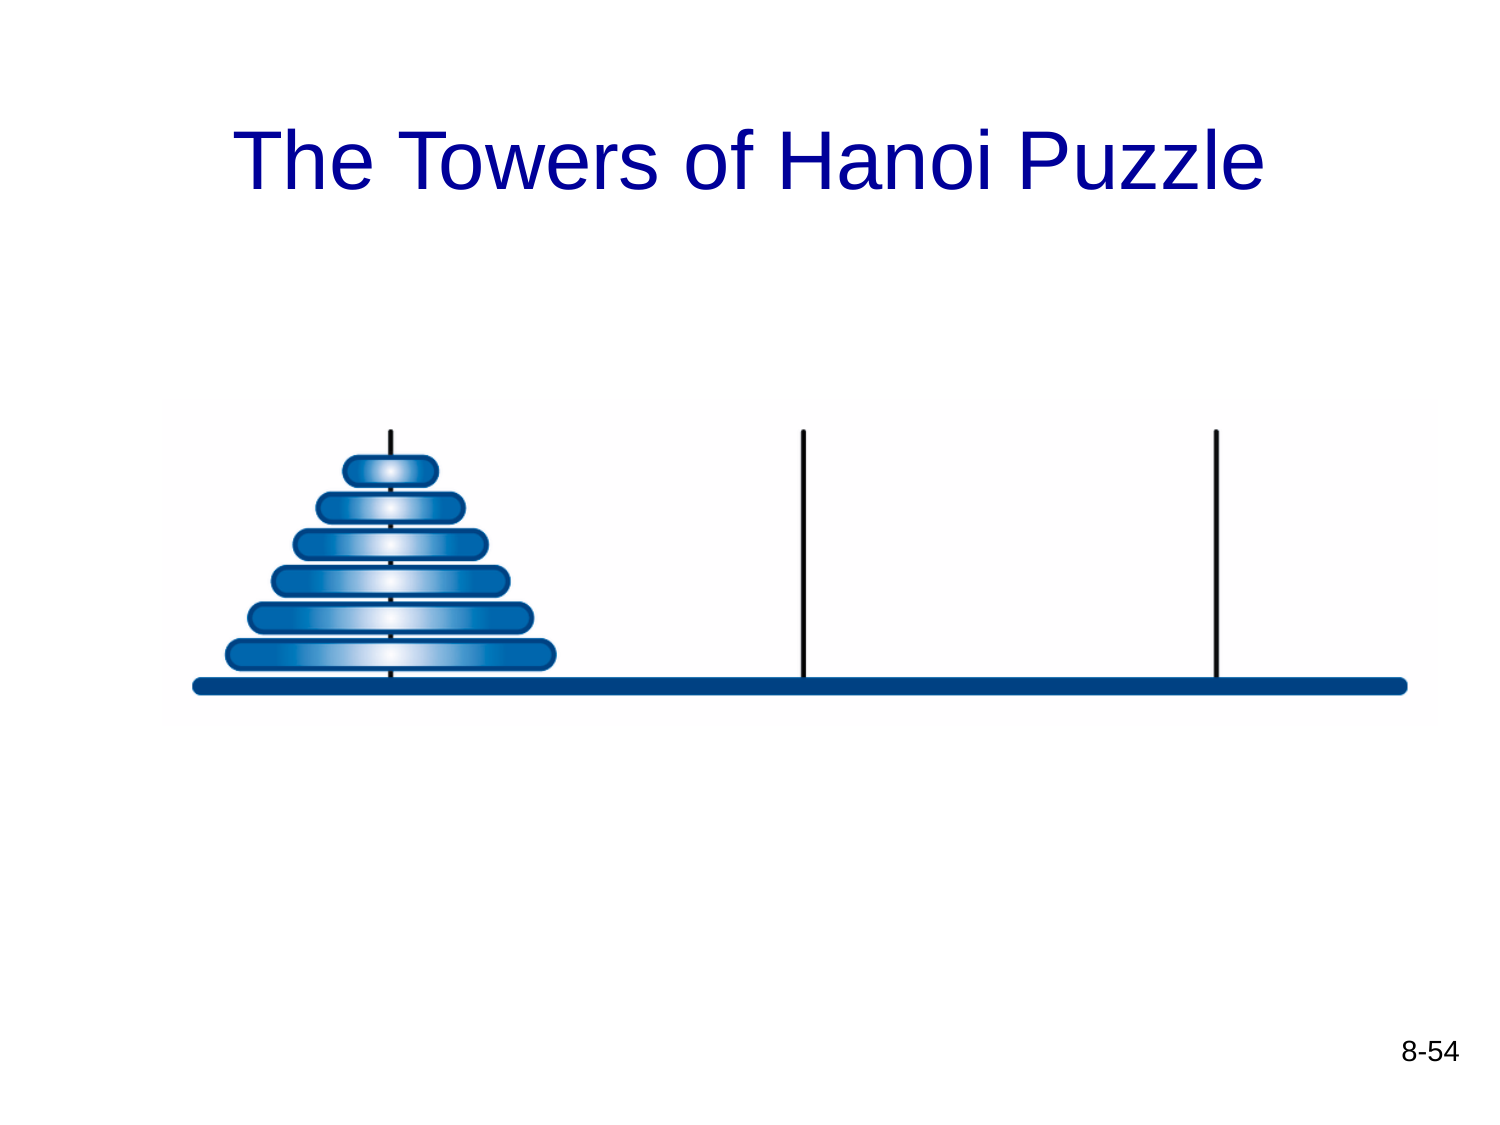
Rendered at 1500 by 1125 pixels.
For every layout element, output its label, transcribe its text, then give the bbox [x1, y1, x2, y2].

title The Towers of Hanoi Puzzle [112, 74, 1388, 238]
slide_number 8-54 [1162, 1024, 1476, 1101]
picture [162, 399, 1438, 726]
